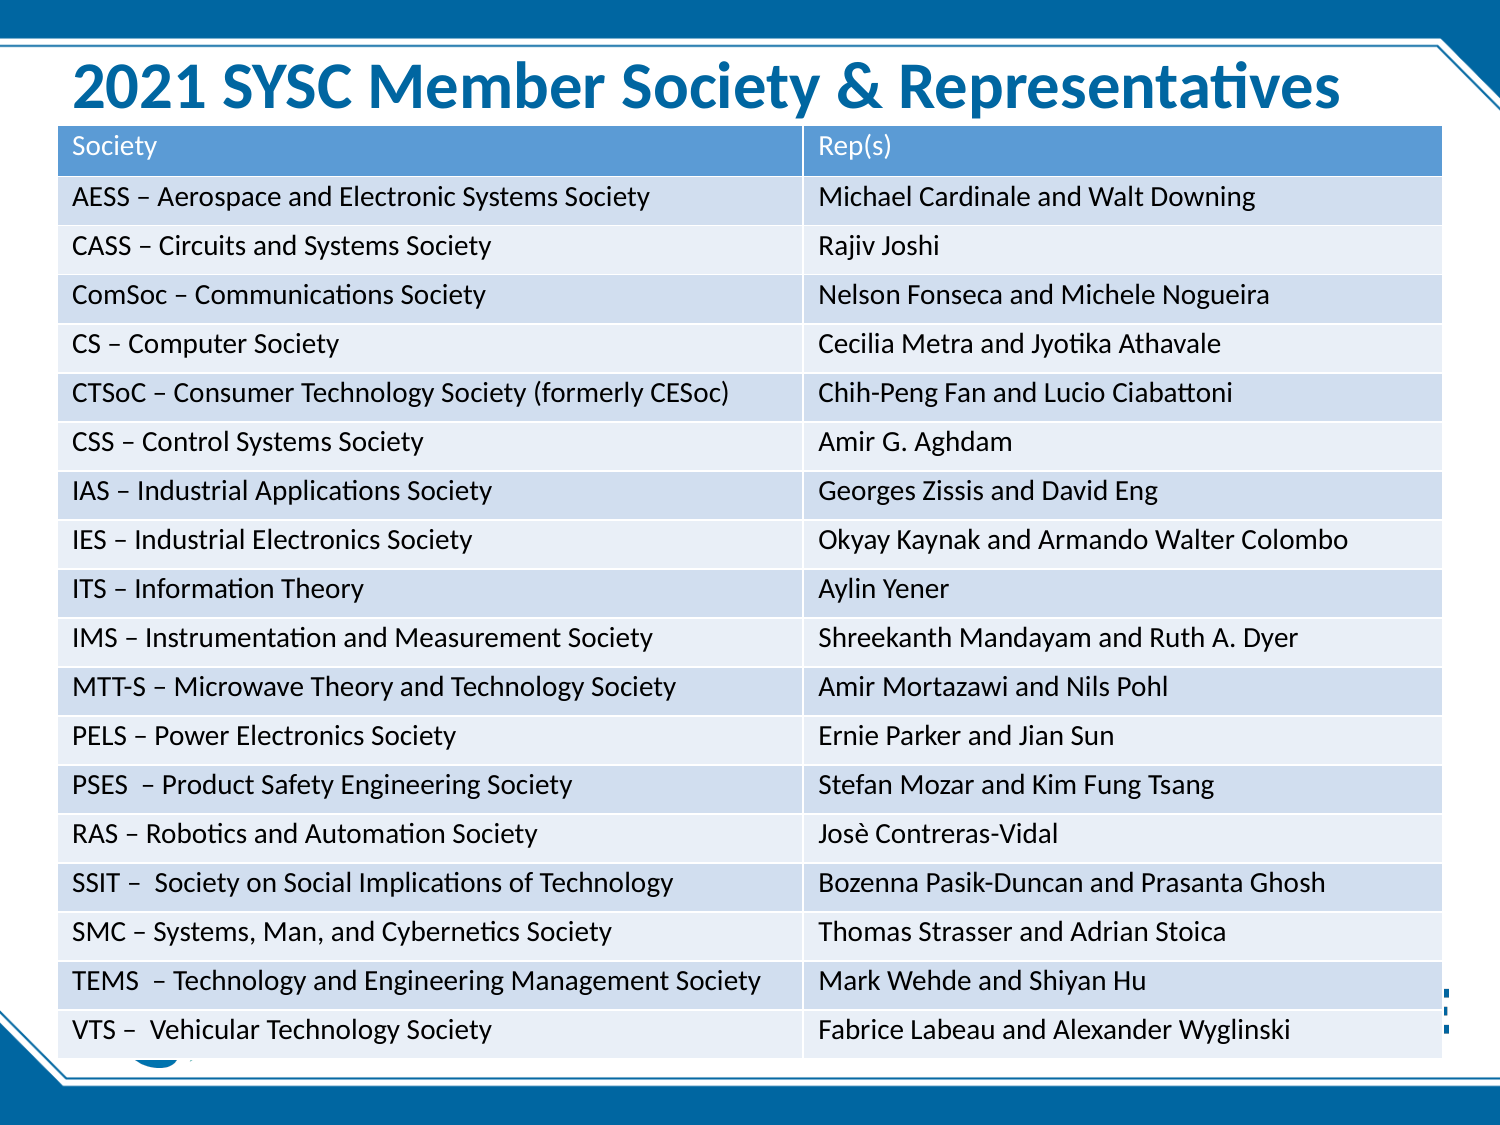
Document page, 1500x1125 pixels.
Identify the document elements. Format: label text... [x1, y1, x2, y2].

table_cell Michael Cardinale and Walt Downing [804, 177, 1442, 225]
title 2021 SYSC Member Society & Representatives [56, 39, 1444, 125]
table_cell CASS – Circuits and Systems Society [58, 226, 802, 274]
table_cell CS – Computer Society [58, 325, 802, 372]
table_cell PELS – Power Electronics Society [58, 717, 802, 764]
table_cell RAS – Robotics and Automation Society [58, 815, 802, 862]
table_cell Mark Wehde and Shiyan Hu [804, 962, 1442, 1009]
table_cell Chih-Peng Fan and Lucio Ciabattoni [804, 374, 1442, 421]
table_cell Shreekanth Mandayam and Ruth A. Dyer [804, 619, 1442, 666]
table_cell SMC – Systems, Man, and Cybernetics Society [58, 913, 802, 960]
table_cell PSES – Product Safety Engineering Society [58, 766, 802, 813]
table_header Society [58, 126, 802, 176]
table_cell IES – Industrial Electronics Society [58, 521, 802, 568]
table_cell SSIT – Society on Social Implications of Technology [58, 864, 802, 911]
table_cell Fabrice Labeau and Alexander Wyglinski [804, 1011, 1442, 1058]
table_cell Georges Zissis and David Eng [804, 472, 1442, 519]
table_cell Stefan Mozar and Kim Fung Tsang [804, 766, 1442, 813]
table_cell Josè Contreras-Vidal [804, 815, 1442, 862]
picture [0, 981, 1500, 1125]
table_cell Ernie Parker and Jian Sun [804, 717, 1442, 764]
table_cell ITS – Information Theory [58, 570, 802, 617]
table_cell CSS – Control Systems Society [58, 423, 802, 470]
table_cell Nelson Fonseca and Michele Nogueira [804, 275, 1442, 323]
table_cell VTS – Vehicular Technology Society [58, 1011, 802, 1058]
table_cell Amir G. Aghdam [804, 423, 1442, 470]
table_cell Amir Mortazawi and Nils Pohl [804, 668, 1442, 715]
table_cell AESS – Aerospace and Electronic Systems Society [58, 177, 802, 225]
table_cell Cecilia Metra and Jyotika Athavale [804, 325, 1442, 372]
table_cell Rajiv Joshi [804, 226, 1442, 274]
table_cell Aylin Yener [804, 570, 1442, 617]
table_cell Bozenna Pasik-Duncan and Prasanta Ghosh [804, 864, 1442, 911]
table_cell Okyay Kaynak and Armando Walter Colombo [804, 521, 1442, 568]
table_cell TEMS – Technology and Engineering Management Society [58, 962, 802, 1009]
picture [0, 0, 1500, 115]
table_cell Thomas Strasser and Adrian Stoica [804, 913, 1442, 960]
table_cell CTSoC – Consumer Technology Society (formerly CESoc) [58, 374, 802, 421]
table_cell IMS – Instrumentation and Measurement Society [58, 619, 802, 666]
table_header Rep(s) [804, 126, 1442, 176]
table_cell MTT-S – Microwave Theory and Technology Society [58, 668, 802, 715]
table_cell ComSoc – Communications Society [58, 275, 802, 323]
table_cell IAS – Industrial Applications Society [58, 472, 802, 519]
